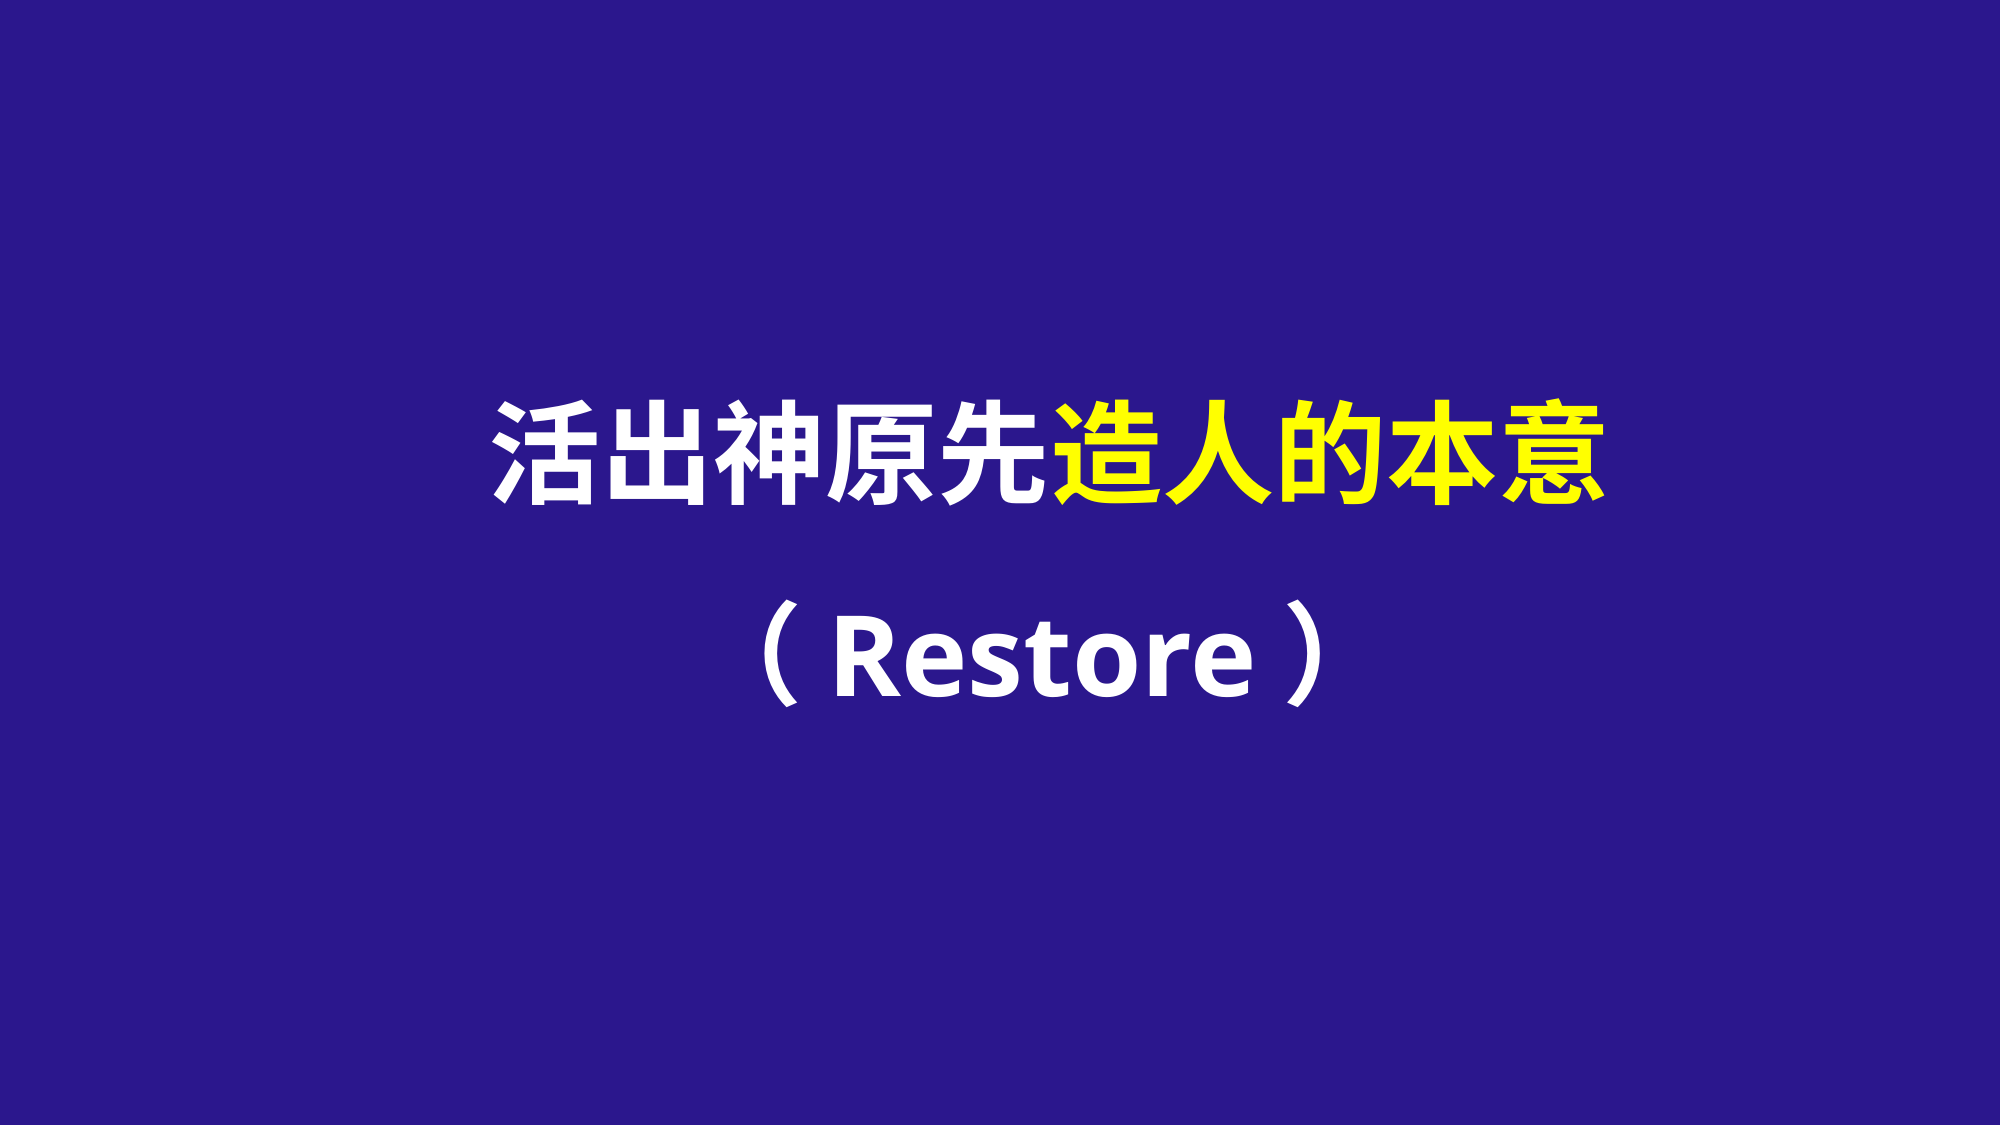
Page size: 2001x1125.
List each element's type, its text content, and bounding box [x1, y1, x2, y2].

list 活出神原先造人的本意（Restore） [345, 307, 1726, 732]
